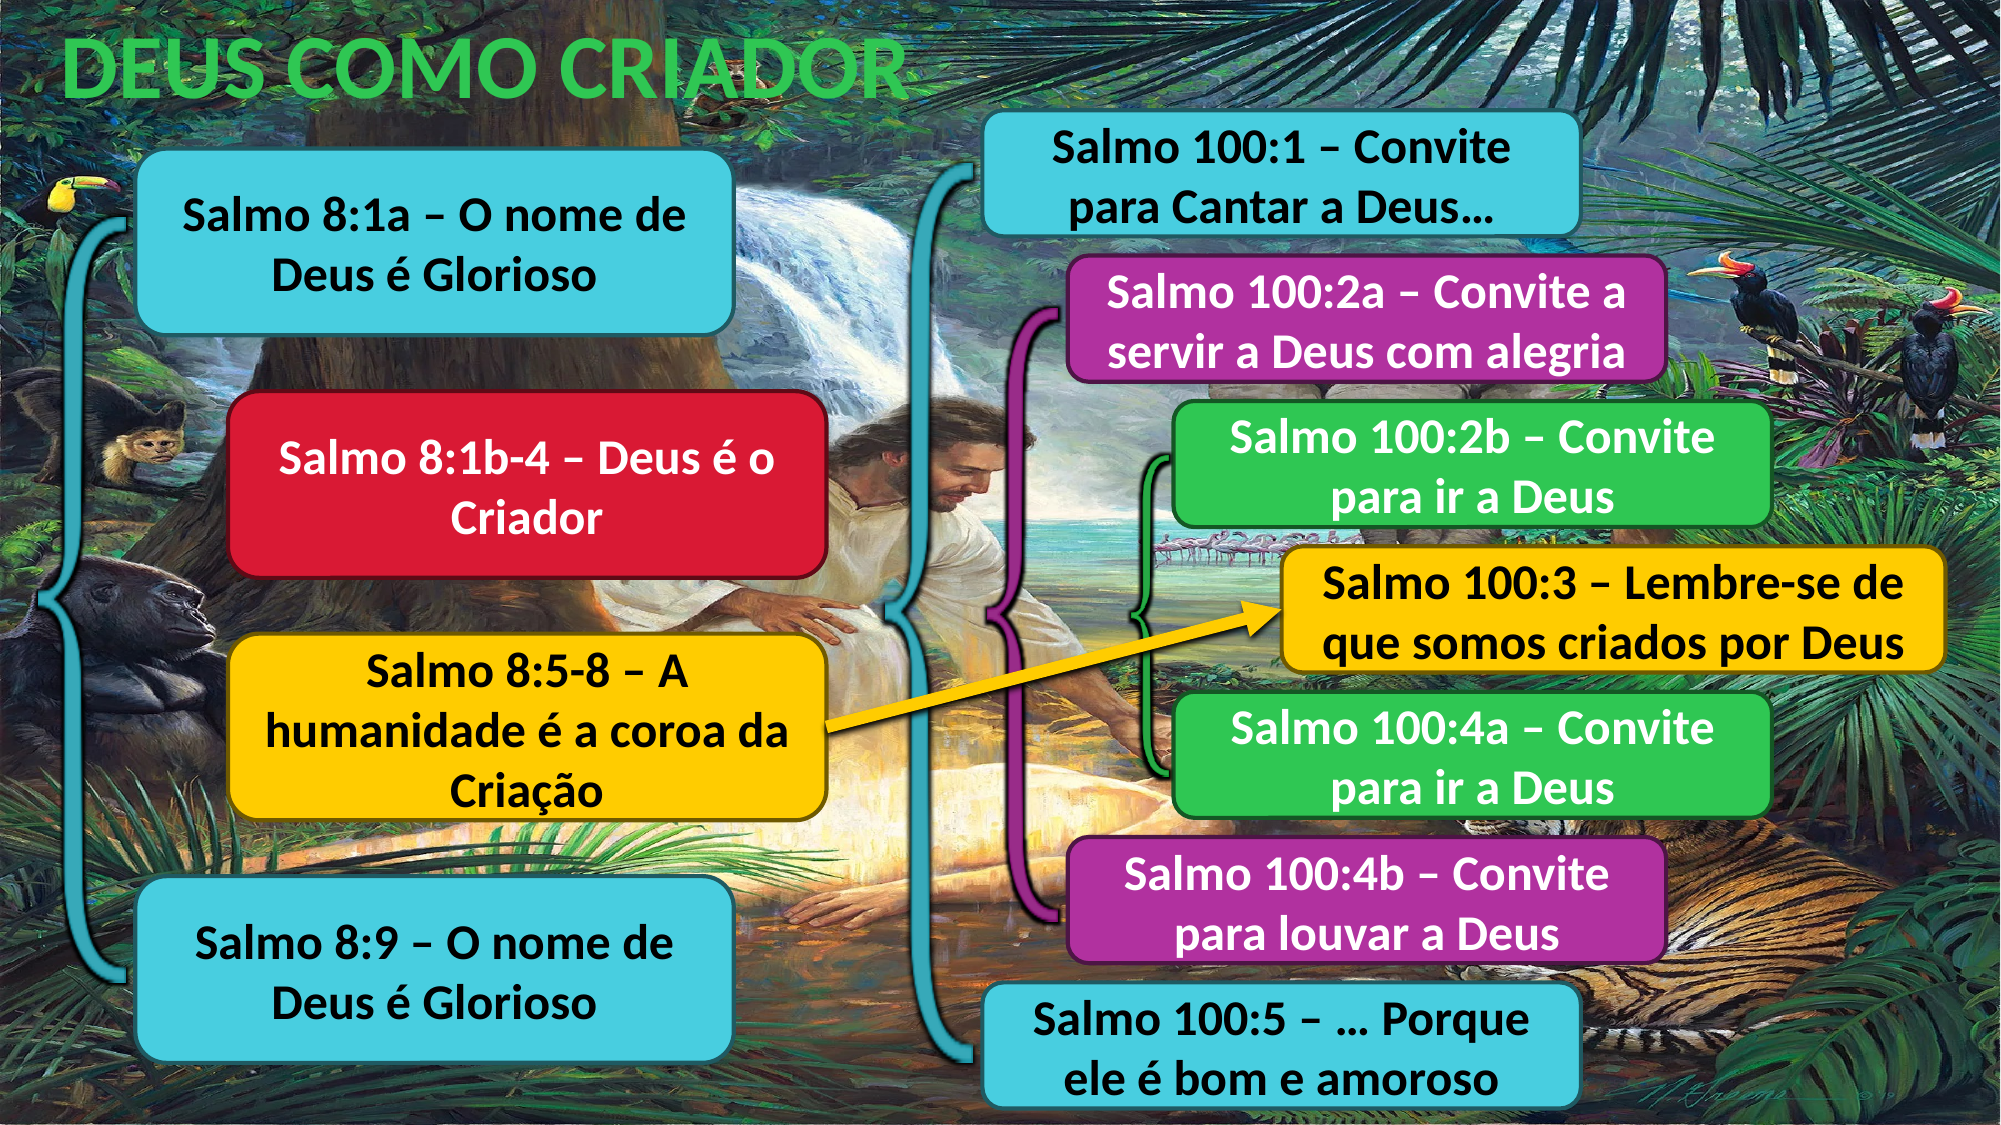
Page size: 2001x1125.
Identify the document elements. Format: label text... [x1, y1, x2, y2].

text_box Salmo 100:1 – Convite para Cantar a Deus… [980, 108, 1584, 239]
text_box Salmo 100:2a – Convite a servir a Deus com alegria [1065, 253, 1669, 384]
text_box Salmo 100:4b – Convite para louvar a Deus [1065, 834, 1669, 966]
text_box Salmo 8:1a – O nome de Deus é Glorioso [133, 146, 736, 338]
text_box Salmo 100:3 – Lembre-se de que somos criados por Deus [1279, 544, 1948, 675]
text_box DEUS COMO CRIADOR [0, 0, 973, 125]
picture [0, 0, 2001, 1125]
text_box Salmo 100:2b – Convite para ir a Deus [1171, 398, 1775, 530]
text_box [826, 609, 1282, 728]
text_box Salmo 8:5-8 – A humanidade é a coroa da Criação [225, 631, 829, 823]
text_box Salmo 100:5 – … Porque ele é bom e amoroso [980, 980, 1584, 1111]
text_box Salmo 100:4a – Convite para ir a Deus [1171, 689, 1775, 820]
text_box Salmo 8:1b-4 – Deus é o Criador [225, 389, 829, 580]
text_box Salmo 8:9 – O nome de Deus é Glorioso [133, 874, 736, 1065]
